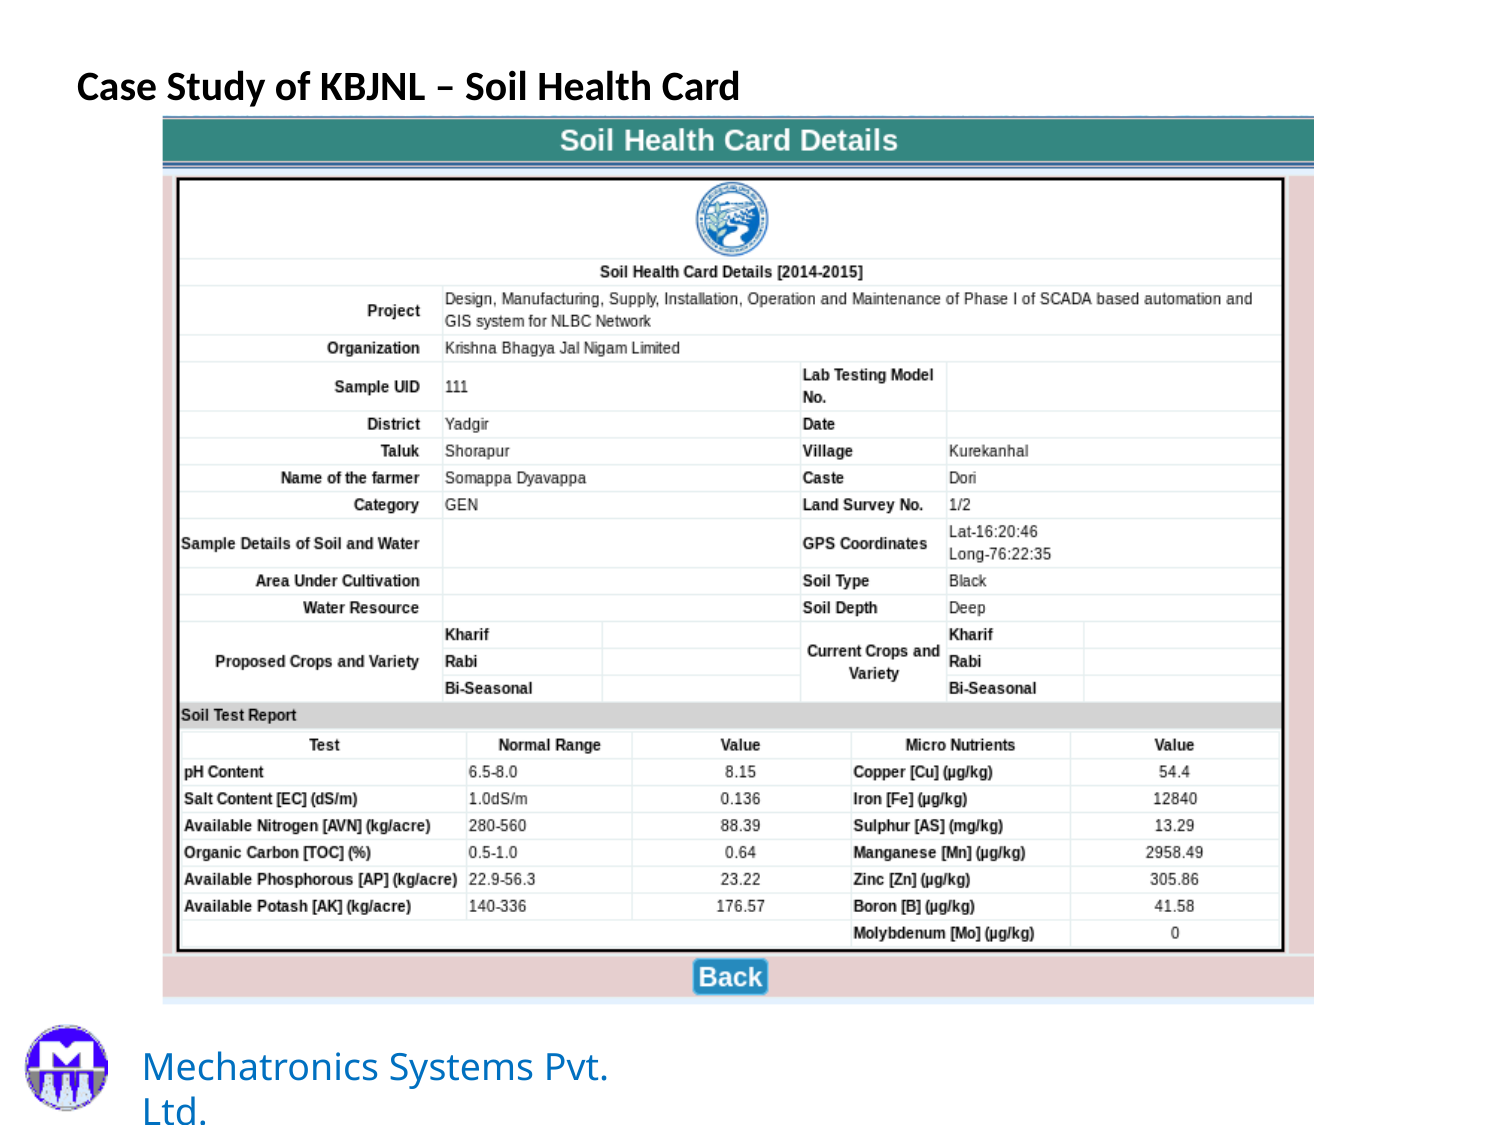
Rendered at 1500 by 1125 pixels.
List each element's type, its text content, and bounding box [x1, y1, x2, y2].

picture [162, 115, 1315, 1006]
text_box Case Study of KBJNL – Soil Health Card [62, 61, 875, 116]
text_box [0, 999, 1500, 1125]
